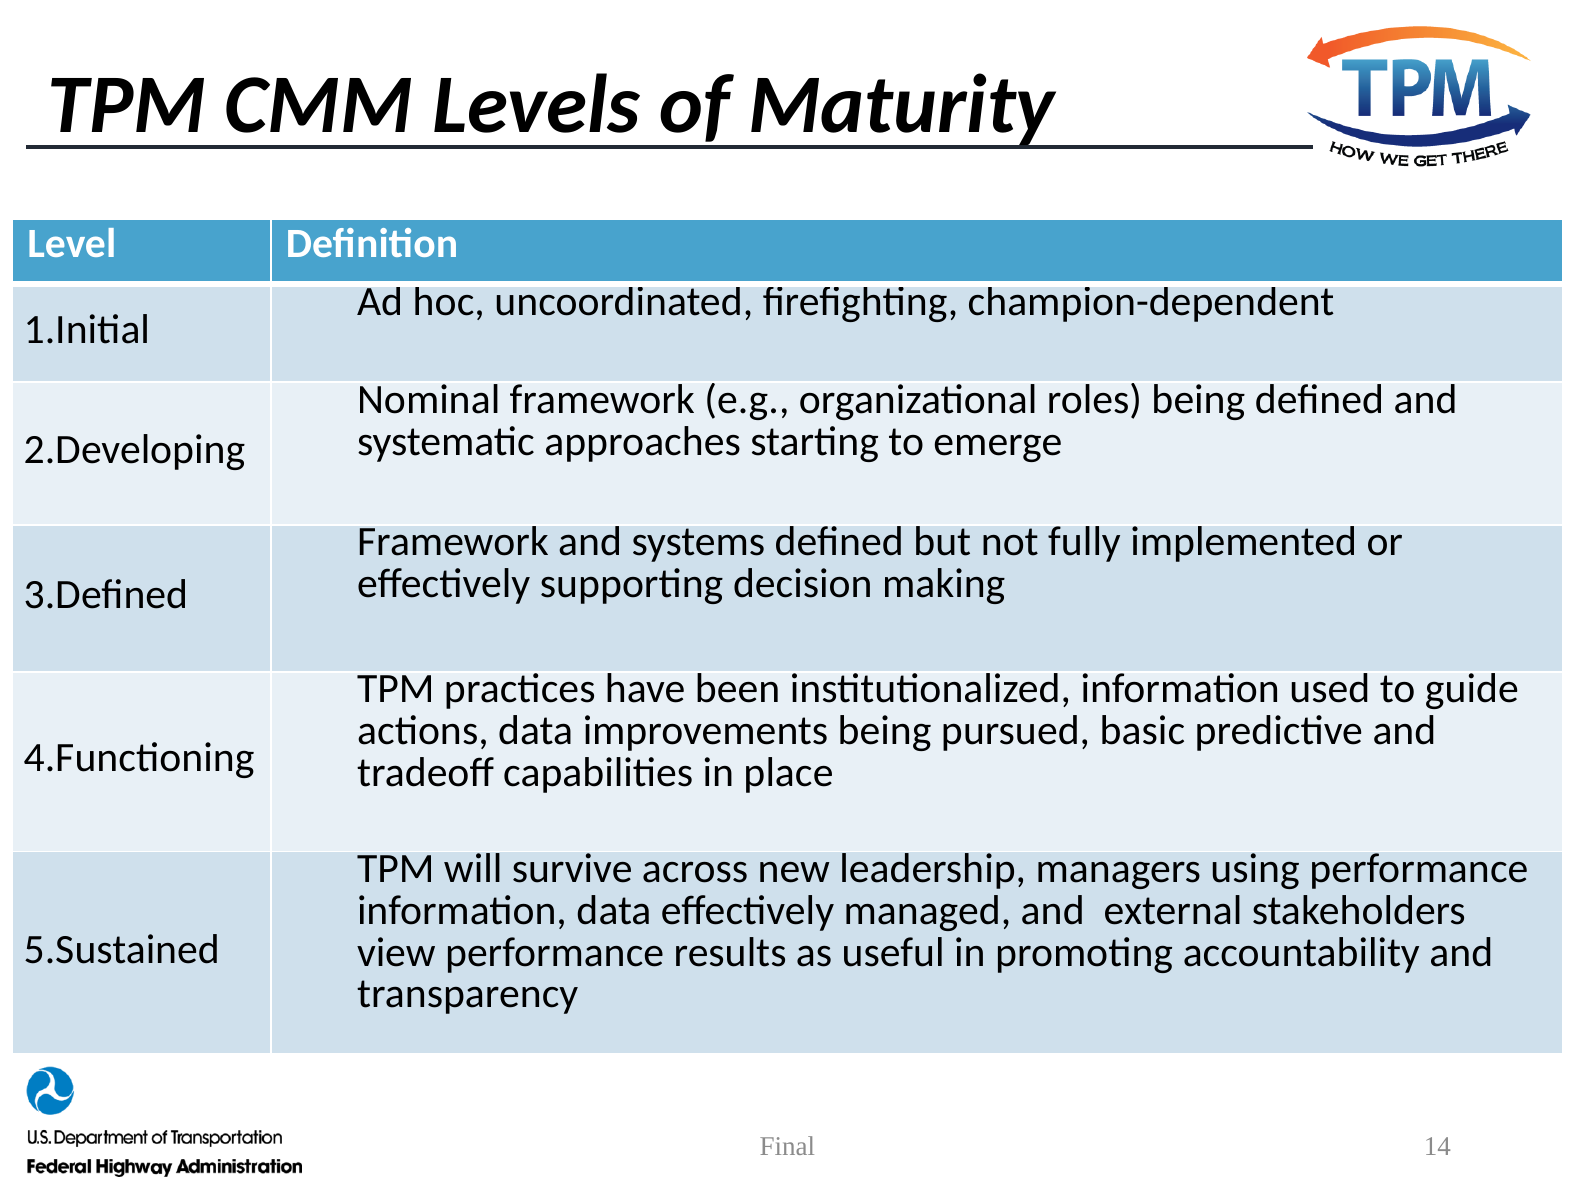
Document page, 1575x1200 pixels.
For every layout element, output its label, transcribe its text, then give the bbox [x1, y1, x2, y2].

table_cell Ad hoc, uncoordinated, firefighting, champion-dependent [272, 287, 1562, 381]
footer Final [521, 1112, 1054, 1177]
table_cell 2.Developing [13, 383, 270, 524]
title TPM CMM Levels of Maturity [32, 52, 1391, 251]
picture [26, 1066, 302, 1177]
table_cell Nominal framework (e.g., organizational roles) being defined and systematic approaches starting to emerge [272, 383, 1562, 524]
table_cell 3.Defined [13, 526, 270, 671]
table_cell TPM will survive across new leadership, managers using performance information, data effectively managed, and external stakeholders view performance results as useful in promoting accountability and transparency [272, 852, 1562, 1053]
slide_number 14 [1112, 1112, 1467, 1177]
table_cell 4.Functioning [13, 673, 270, 851]
table_cell 5.Sustained [13, 852, 270, 1053]
table_header Level [13, 220, 270, 281]
table_cell 1.Initial [13, 287, 270, 381]
table_cell TPM practices have been institutionalized, information used to guide actions, data improvements being pursued, basic predictive and tradeoff capabilities in place [272, 673, 1562, 851]
table_header Definition [272, 220, 1562, 281]
table_cell Framework and systems defined but not fully implemented or effectively supporting decision making [272, 526, 1562, 671]
picture [1286, 1, 1551, 174]
